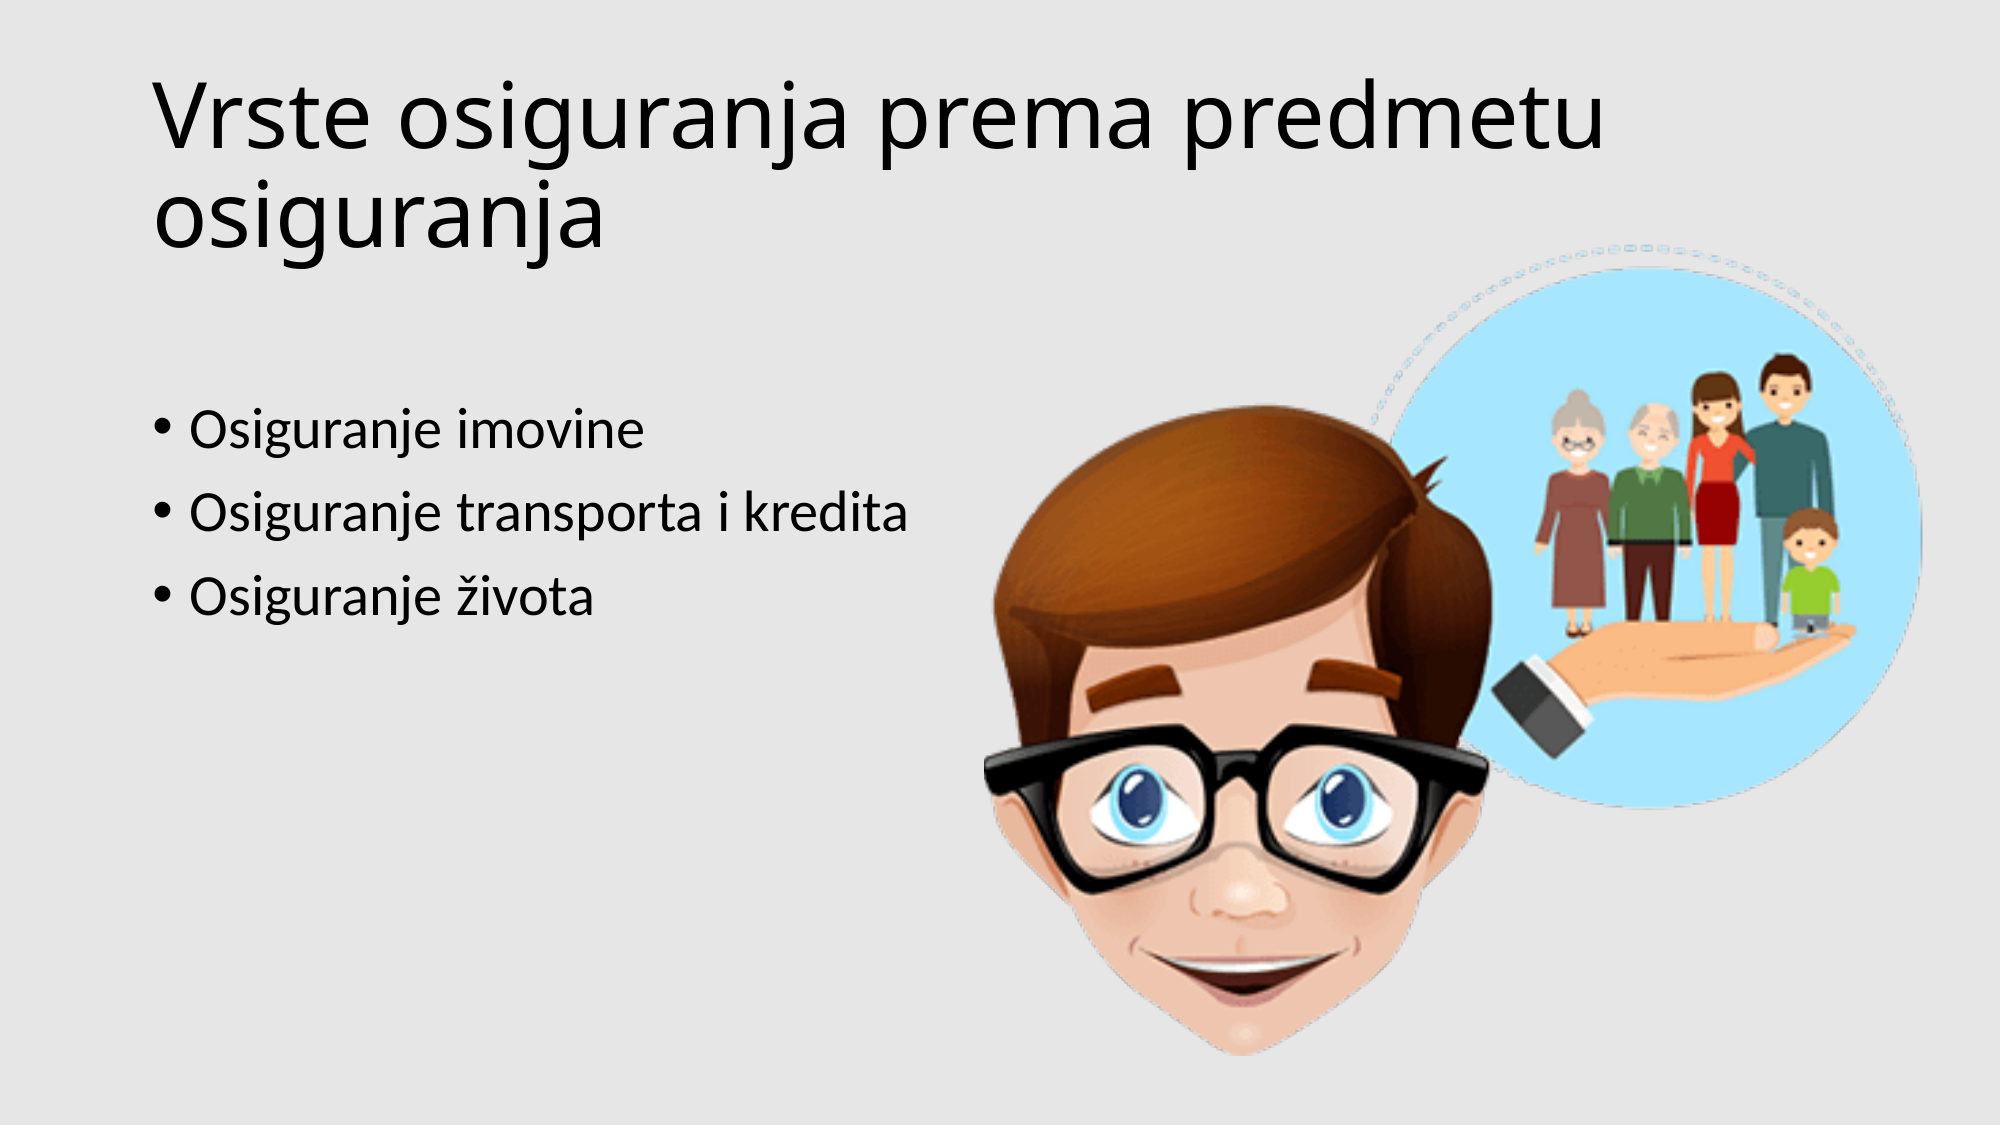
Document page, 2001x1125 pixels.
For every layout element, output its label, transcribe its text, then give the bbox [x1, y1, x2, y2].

picture [984, 241, 1936, 1056]
list Osiguranje imovine Osiguranje transporta i kredita Osiguranje života [137, 299, 984, 1014]
title Vrste osiguranja prema predmetu osiguranja [137, 59, 1863, 278]
